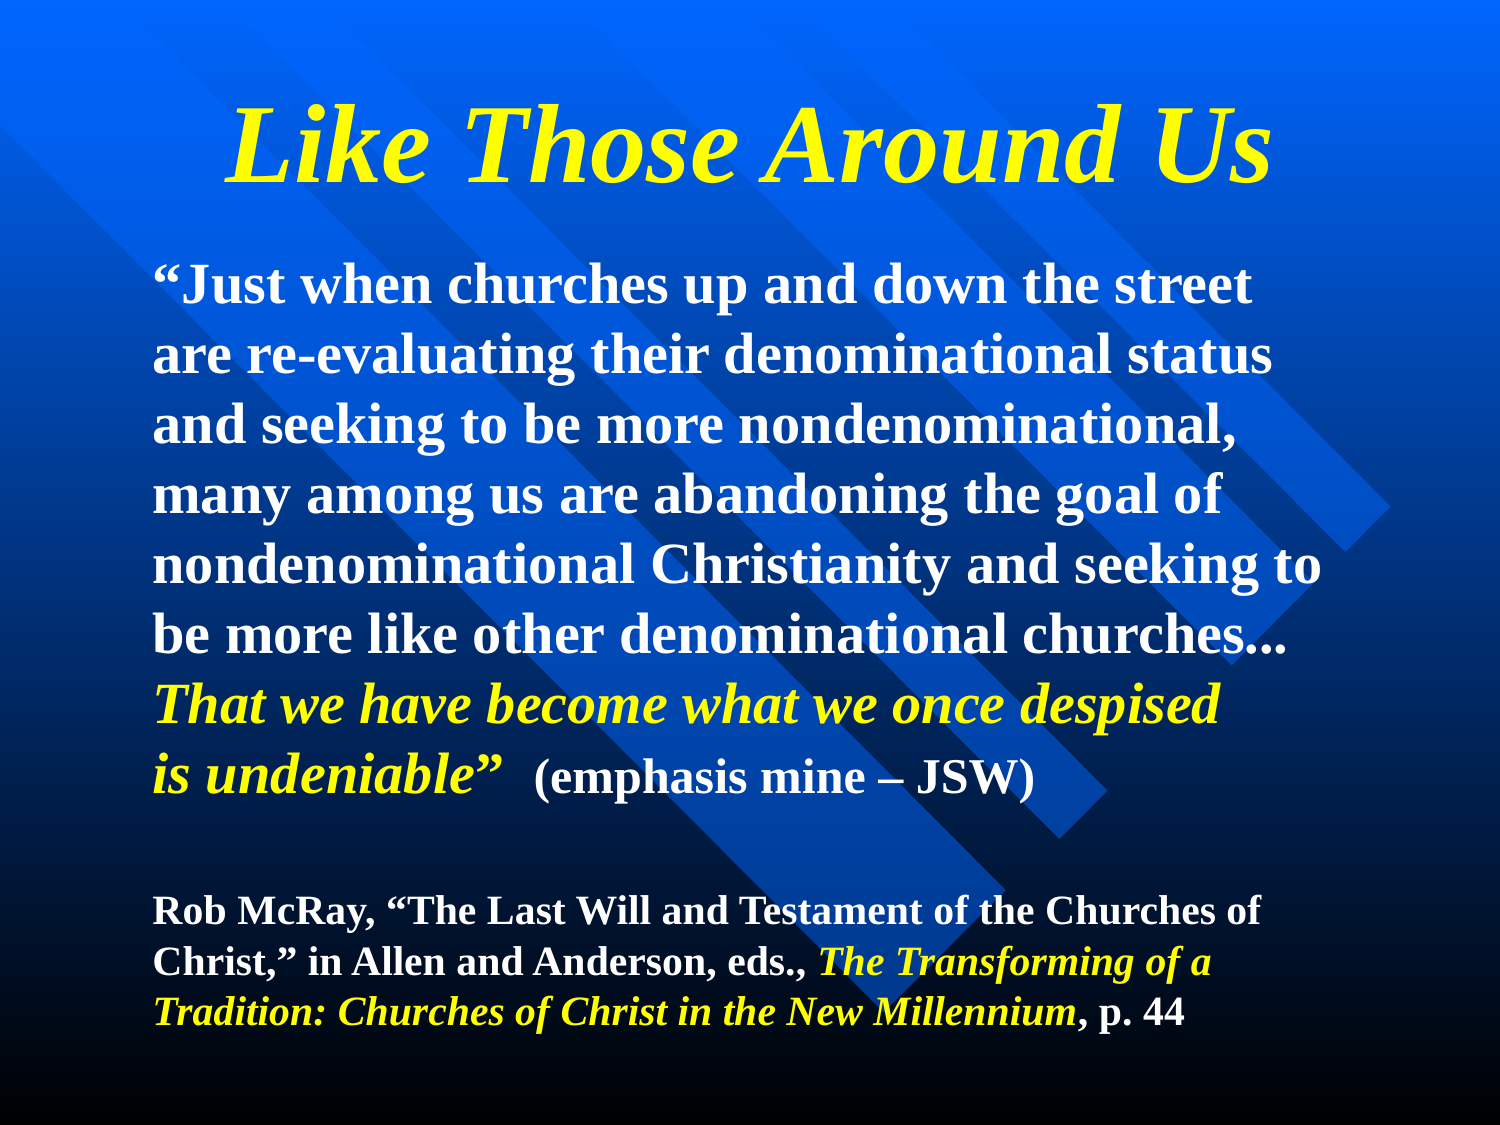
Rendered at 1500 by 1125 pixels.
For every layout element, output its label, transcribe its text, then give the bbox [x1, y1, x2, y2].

list “Just when churches up and down the street are re-evaluating their denominational status and seeking to be more nondenominational, many among us are abandoning the goal of nondenominational Christianity and seeking to be more like other denominational churches... That we have become what we once despised is undeniable” (emphasis mine – JSW) Rob McRay, “The Last Will and Testament of the Churches of Christ,” in Allen and Anderson, eds., The Transforming of a Tradition: Churches of Christ in the New Millennium, p. 44 [137, 237, 1363, 976]
title Like Those Around Us [112, 37, 1388, 238]
